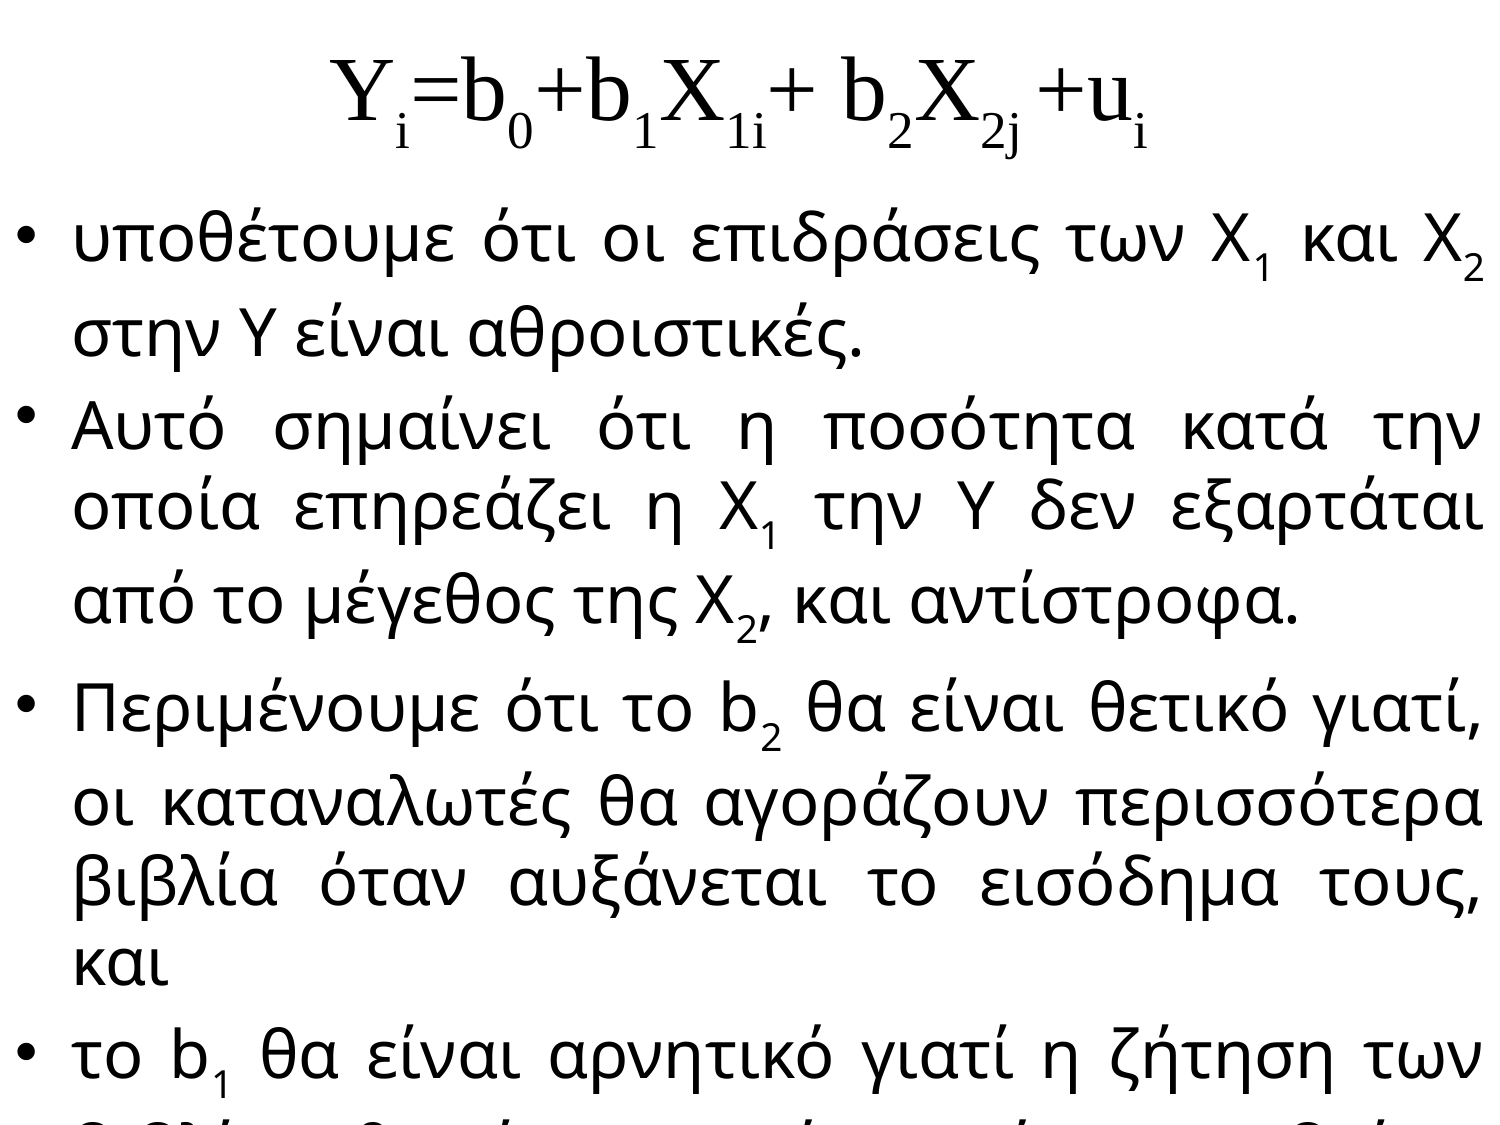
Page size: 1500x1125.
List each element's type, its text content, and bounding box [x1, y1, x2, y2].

title Yi=b0+b1X1i+ b2X2j +ui [112, 0, 1388, 187]
list υποθέτουμε ότι οι επιδράσεις των X1 και X2 στην Y είναι αθροιστικές. Αυτό σημαίνει ότι η ποσότητα κατά την οποία επηρεάζει η X1 την Y δεν εξαρτάται από το μέγεθος της X2, και αντίστροφα. Περιμένουμε ότι το b2 θα είναι θετικό γιατί, οι καταναλωτές θα αγοράζουν περισσότερα βιβλία όταν αυξάνεται το εισόδημα τους, και το b1 θα είναι αρνητικό γιατί η ζήτηση των βιβλίων θα είναι μικρότερη όταν ανεβαίνει η τιμή τους. [0, 187, 1500, 1125]
